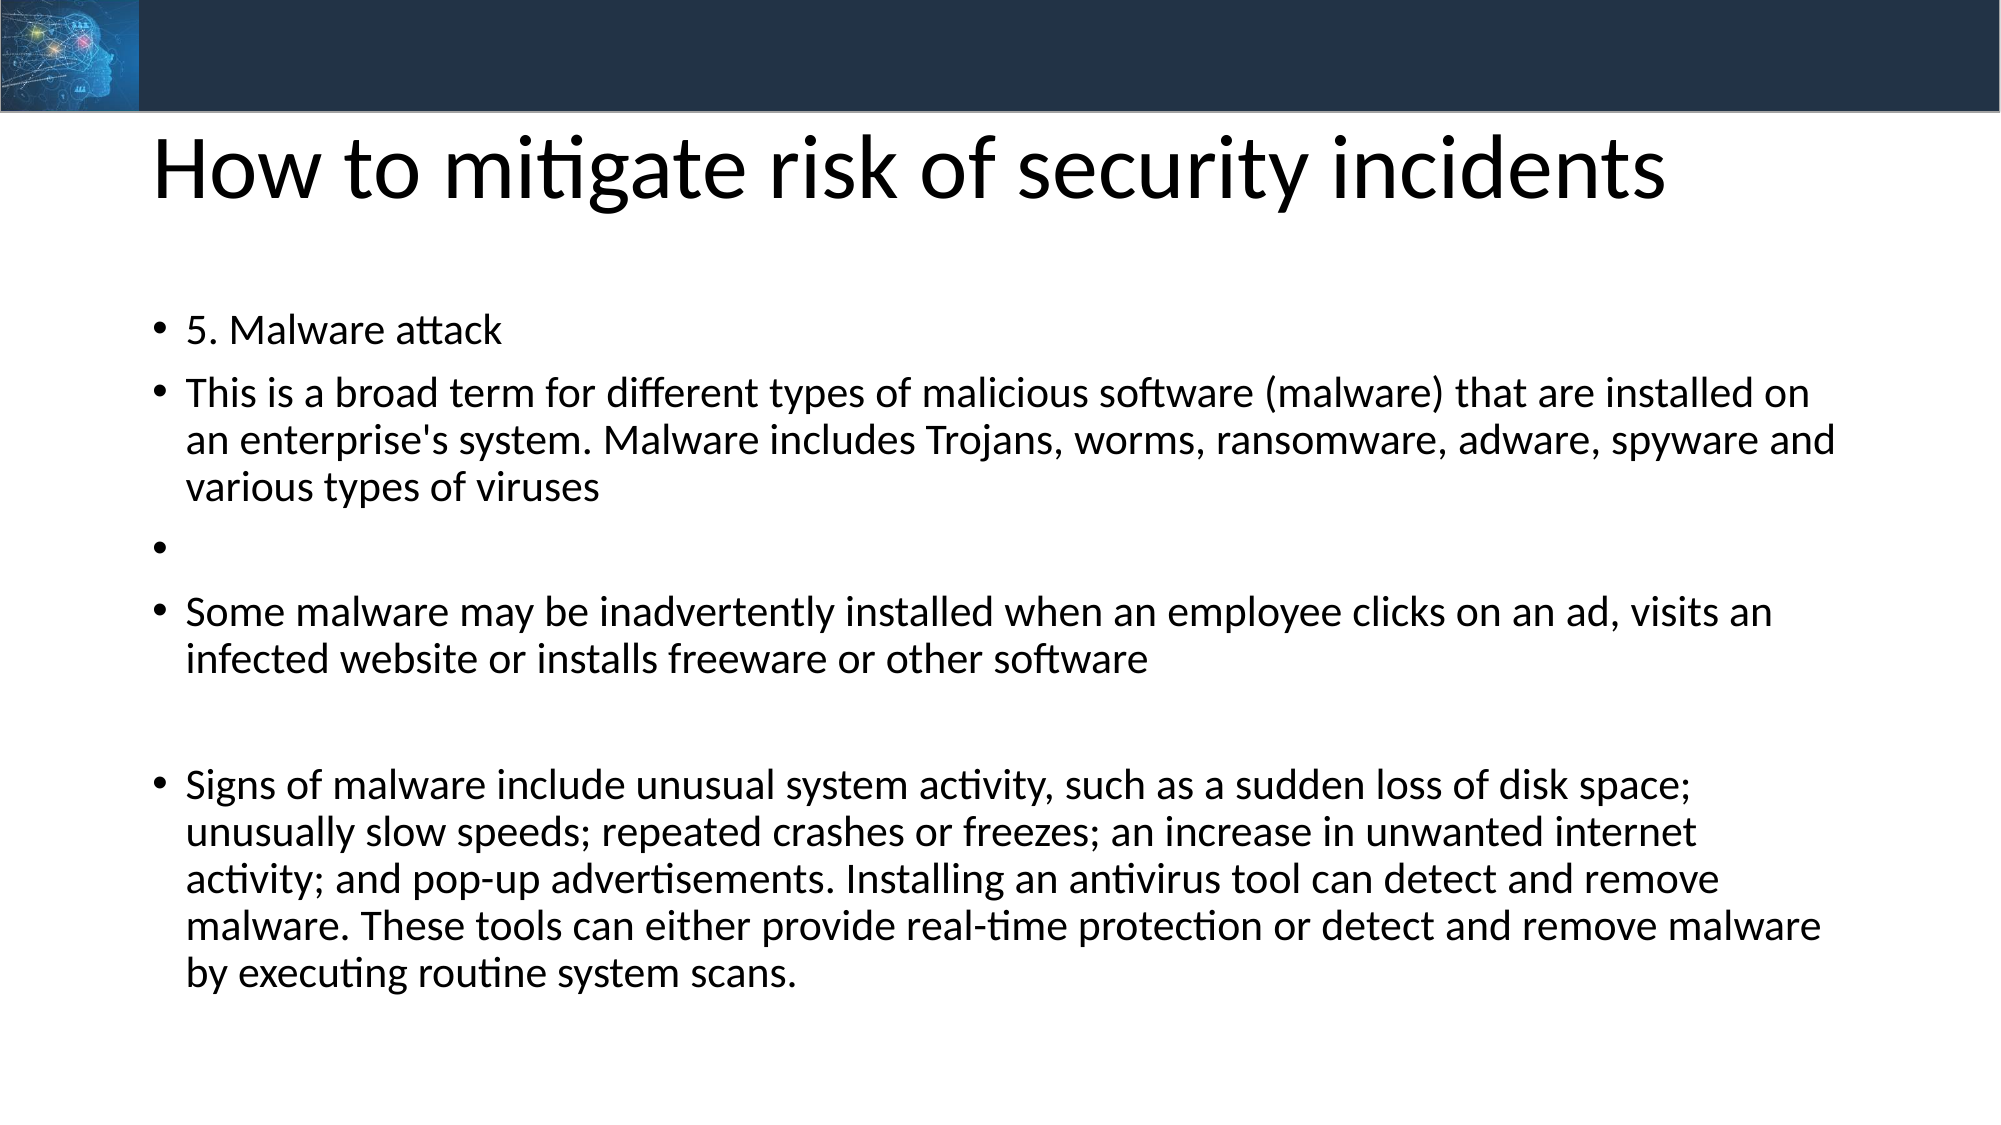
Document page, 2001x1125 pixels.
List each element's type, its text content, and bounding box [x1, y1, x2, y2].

picture [2, 0, 139, 111]
list 5. Malware attack This is a broad term for different types of malicious software (malware) that are installed on an enterprise's system. Malware includes Trojans, worms, ransomware, adware, spyware and various types of viruses Some malware may be inadvertently installed when an employee clicks on an ad, visits an infected website or installs freeware or other software Signs of malware include unusual system activity, such as a sudden loss of disk space; unusually slow speeds; repeated crashes or freezes; an increase in unwanted internet activity; and pop-up advertisements. Installing an antivirus tool can detect and remove malware. These tools can either provide real-time protection or detect and remove malware by executing routine system scans. [137, 299, 1863, 1014]
title How to mitigate risk of security incidents [137, 59, 1863, 278]
